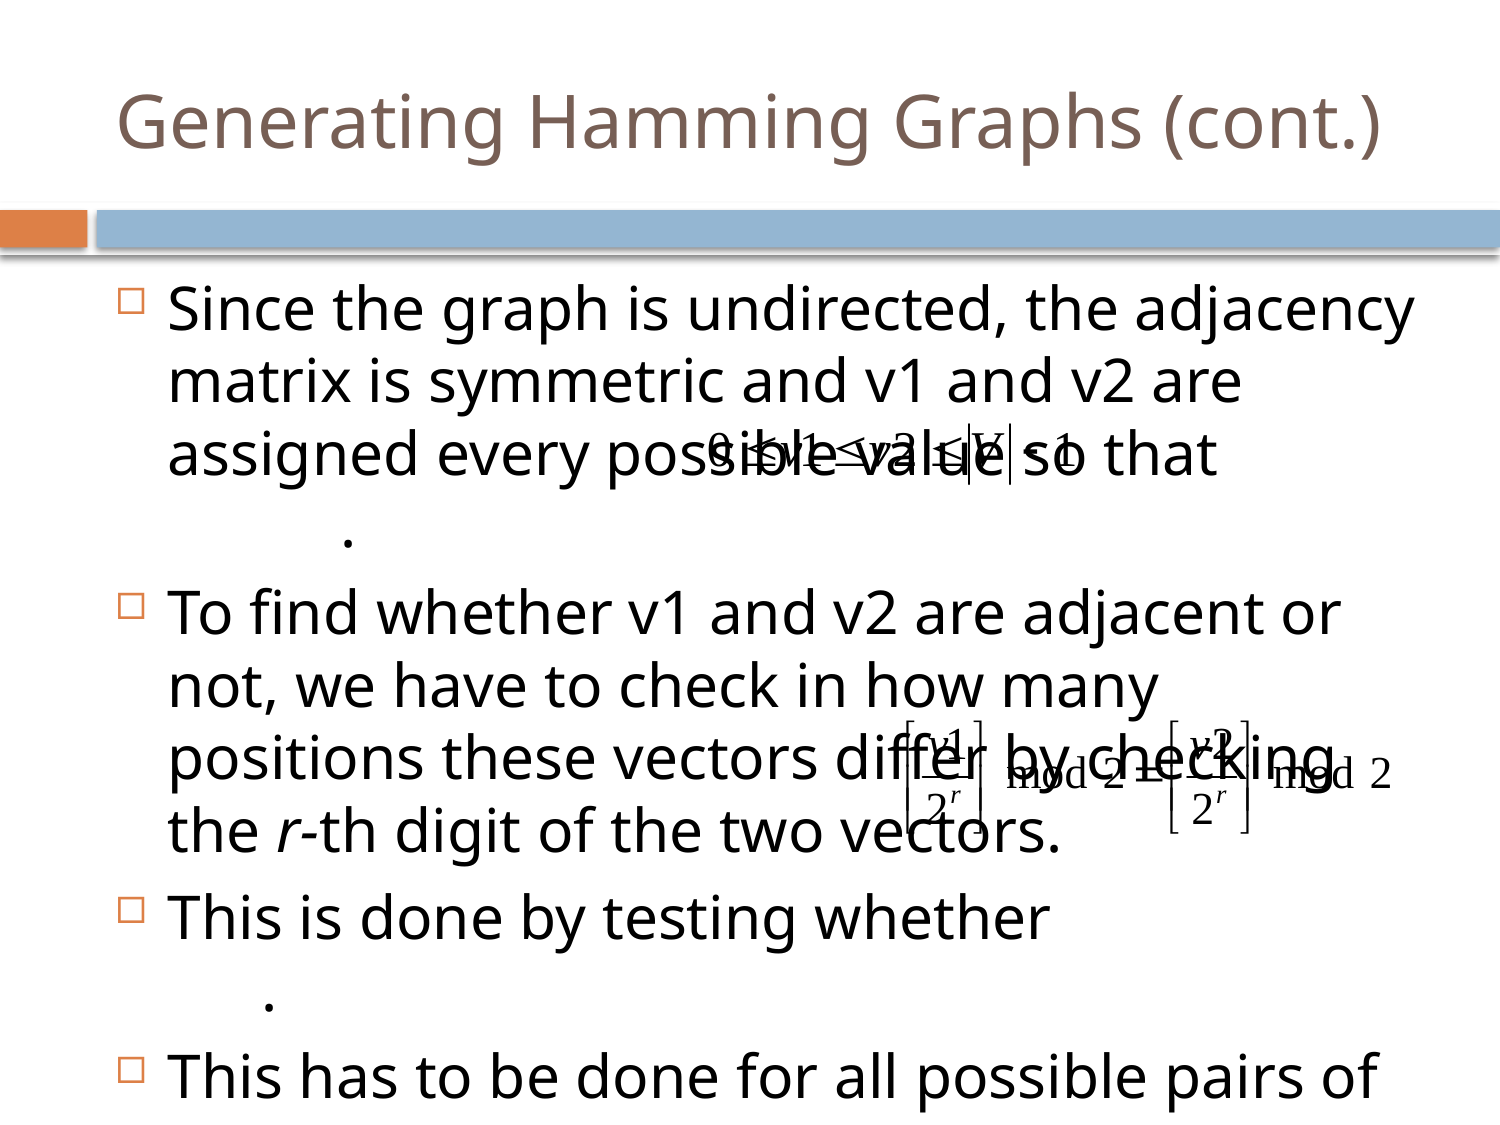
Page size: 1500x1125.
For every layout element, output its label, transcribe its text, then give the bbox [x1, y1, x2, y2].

title Generating Hamming Graphs (cont.) [100, 37, 1438, 200]
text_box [895, 712, 1401, 843]
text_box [699, 412, 1084, 497]
list Since the graph is undirected, the adjacency matrix is symmetric and v1 and v2 are assigned every possible value so that . To find whether v1 and v2 are adjacent or not, we have to check in how many positions these vectors differ by checking the r-th digit of the two vectors. This is done by testing whether . This has to be done for all possible pairs of v1 and v2. [100, 262, 1438, 1000]
